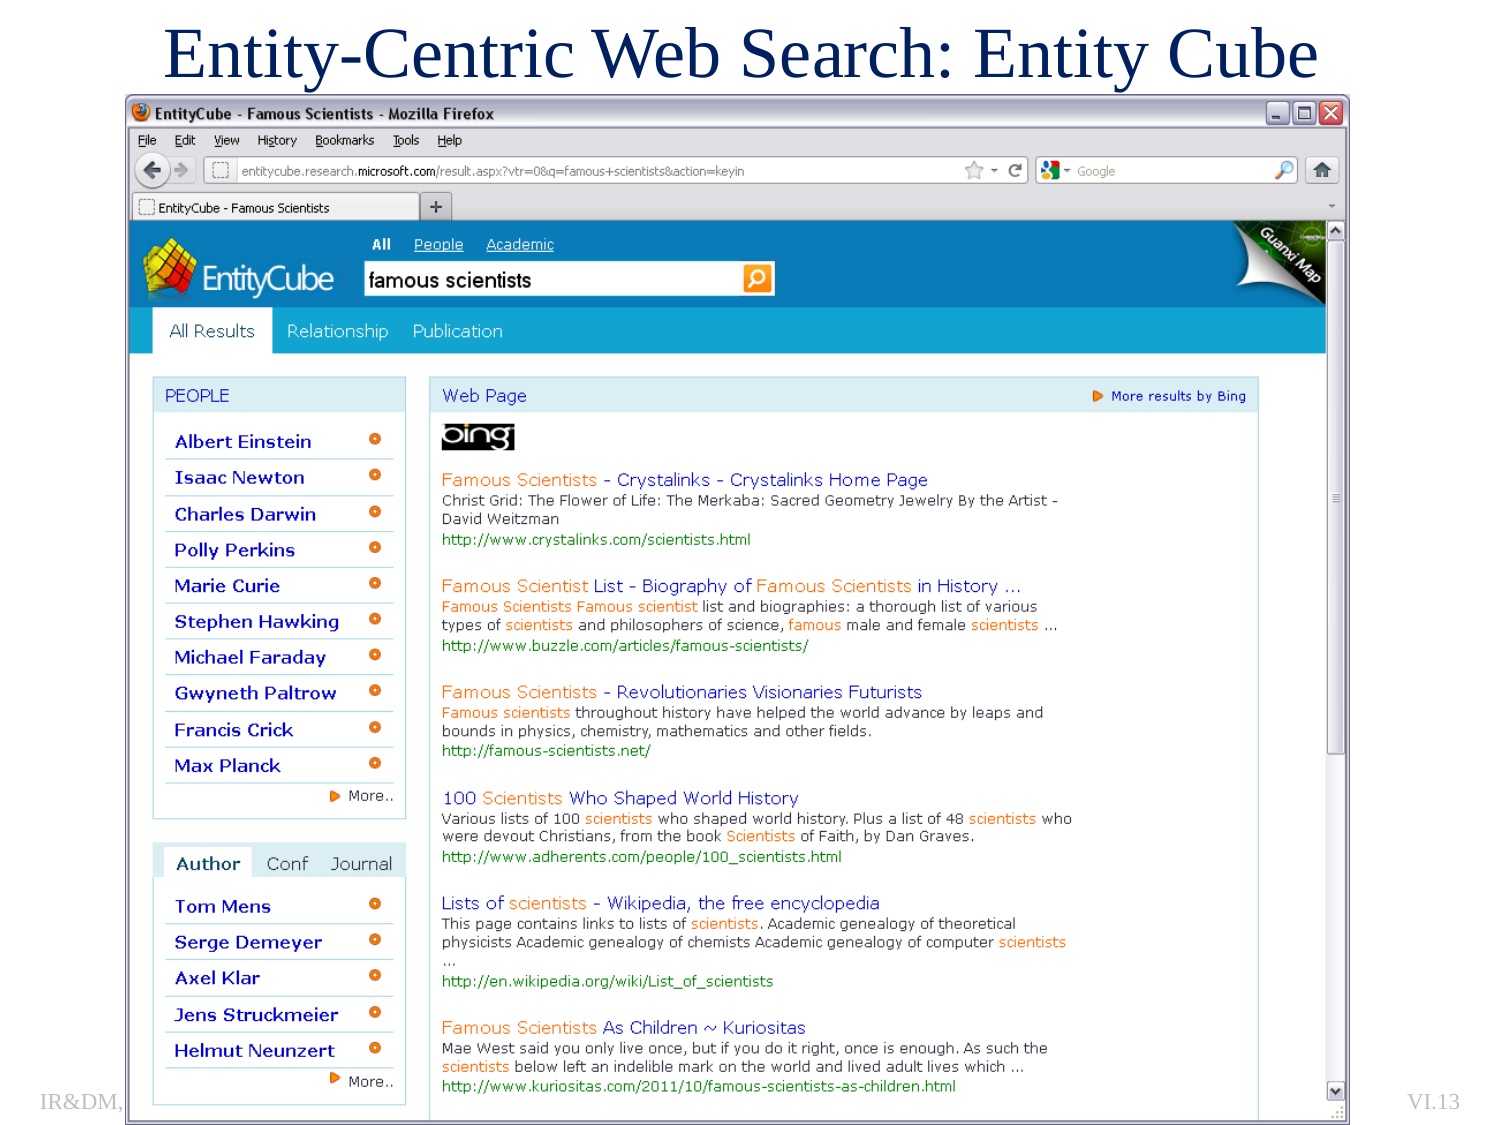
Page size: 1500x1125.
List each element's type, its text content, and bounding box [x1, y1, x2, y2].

picture [124, 94, 1351, 1125]
title Entity-Centric Web Search: Entity Cube [0, 0, 1500, 100]
footer IR&DM, WS'11/12 [24, 1074, 119, 1125]
slide_number VI.13 [1354, 1074, 1475, 1125]
